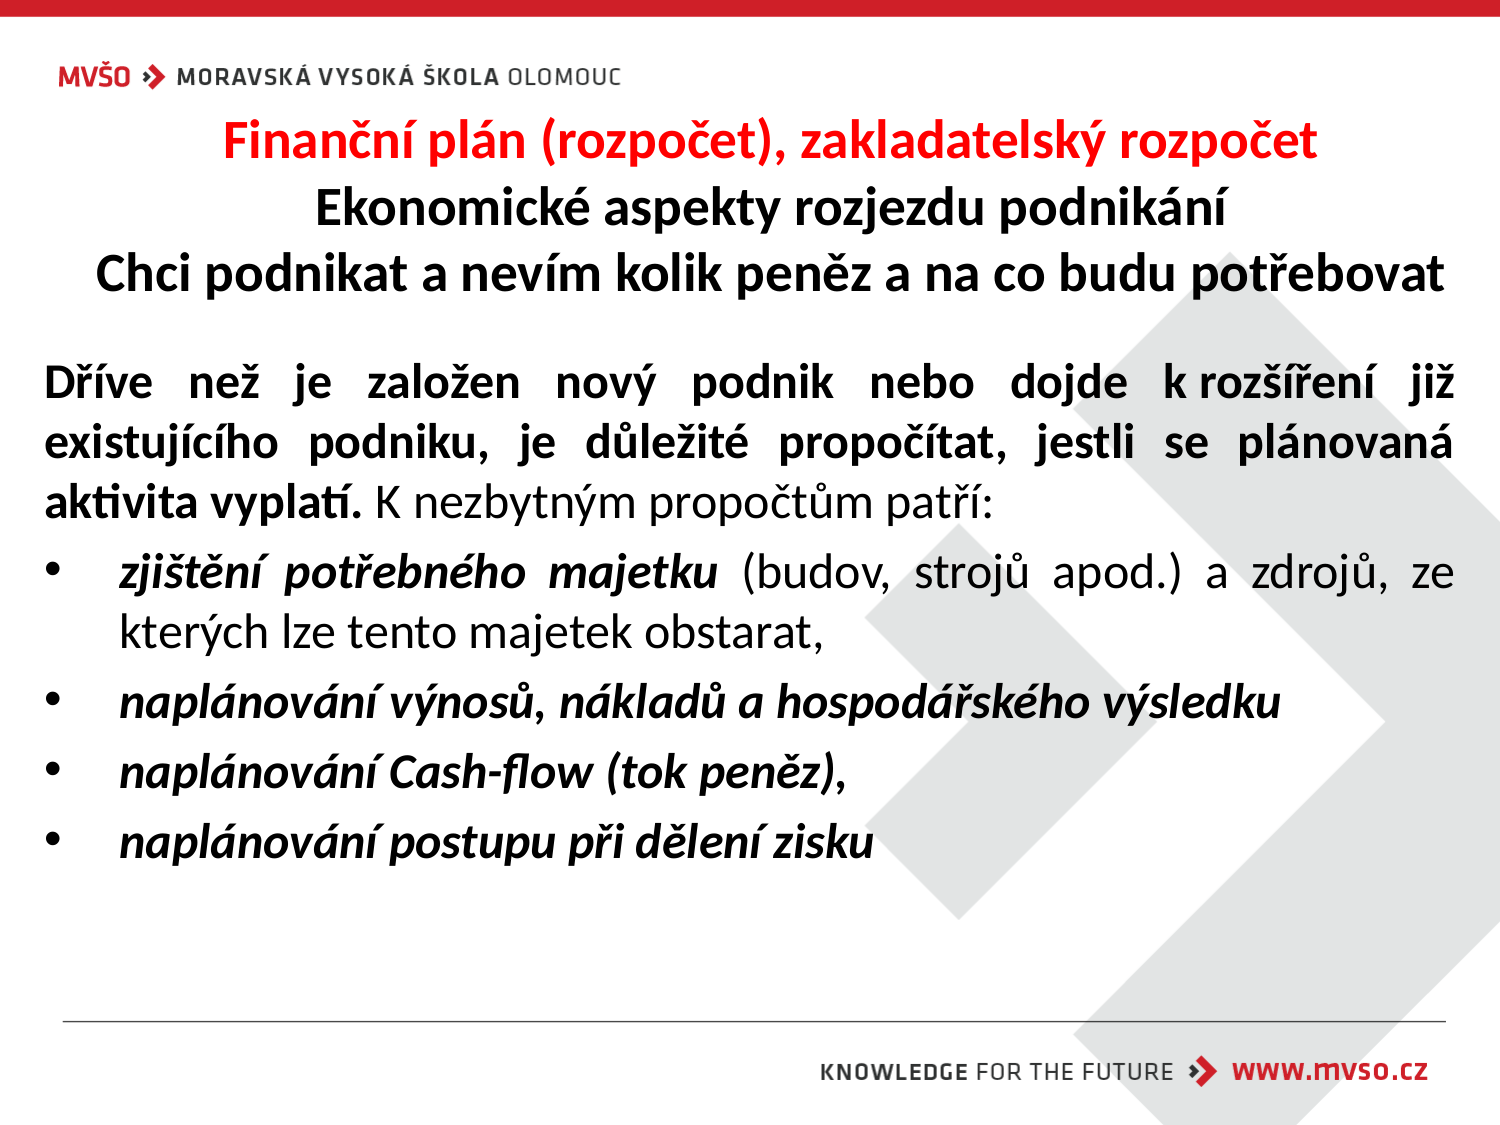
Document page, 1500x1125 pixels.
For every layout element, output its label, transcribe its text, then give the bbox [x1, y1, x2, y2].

picture [0, 0, 1500, 1125]
list Dříve než je založen nový podnik nebo dojde k rozšíření již existujícího podniku, je důležité propočítat, jestli se plánovaná aktivita vyplatí. K nezbytným propočtům patří: zjištění potřebného majetku (budov, strojů apod.) a zdrojů, ze kterých lze tento majetek obstarat, naplánování výnosů, nákladů a hospodářského výsledku naplánování Cash-flow (tok peněz), naplánování postupu při dělení zisku [29, 341, 1471, 1052]
title Finanční plán (rozpočet), zakladatelský rozpočet Ekonomické aspekty rozjezdu podnikání Chci podnikat a nevím kolik peněz a na co budu potřebovat [59, 94, 1485, 312]
